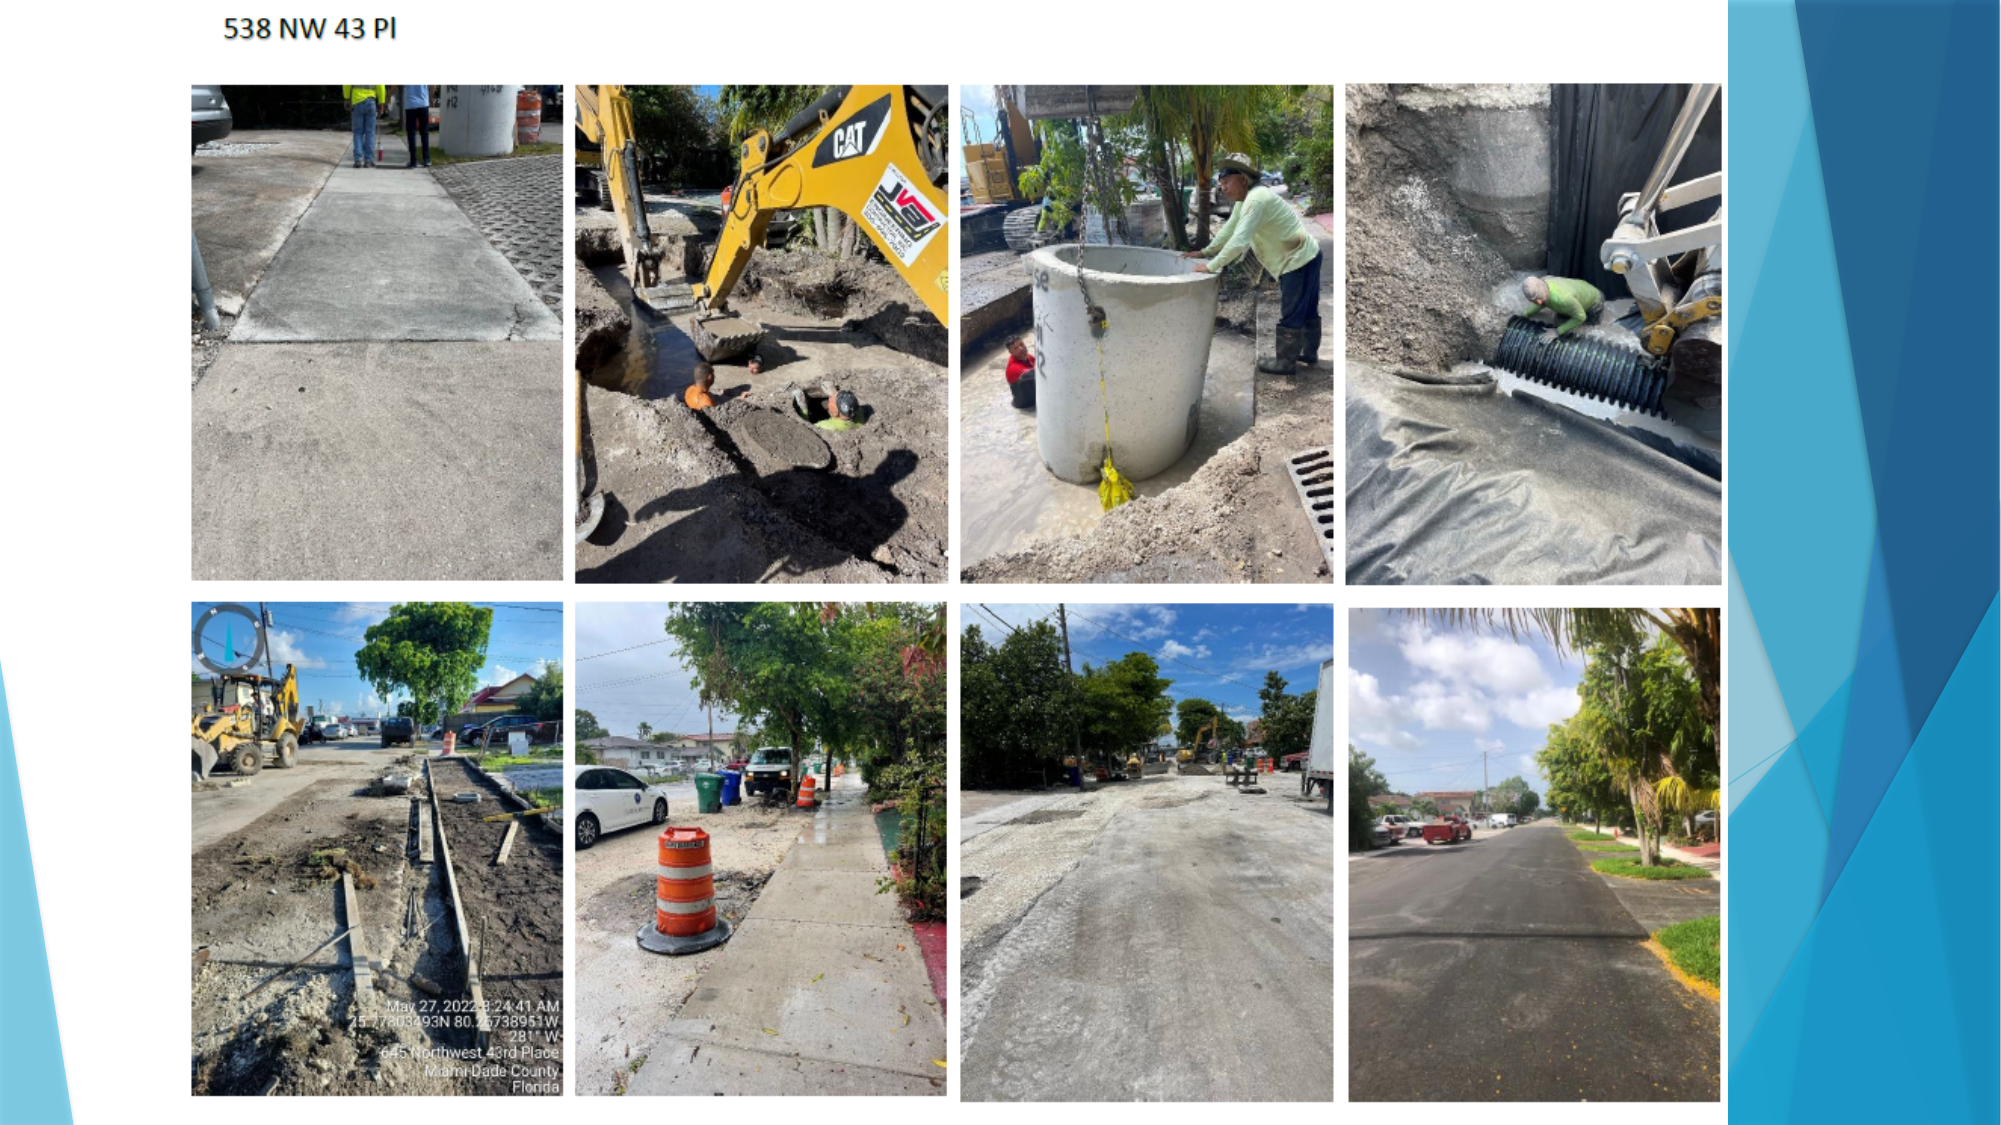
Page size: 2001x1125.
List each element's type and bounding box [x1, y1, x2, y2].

picture [159, 0, 1728, 1125]
